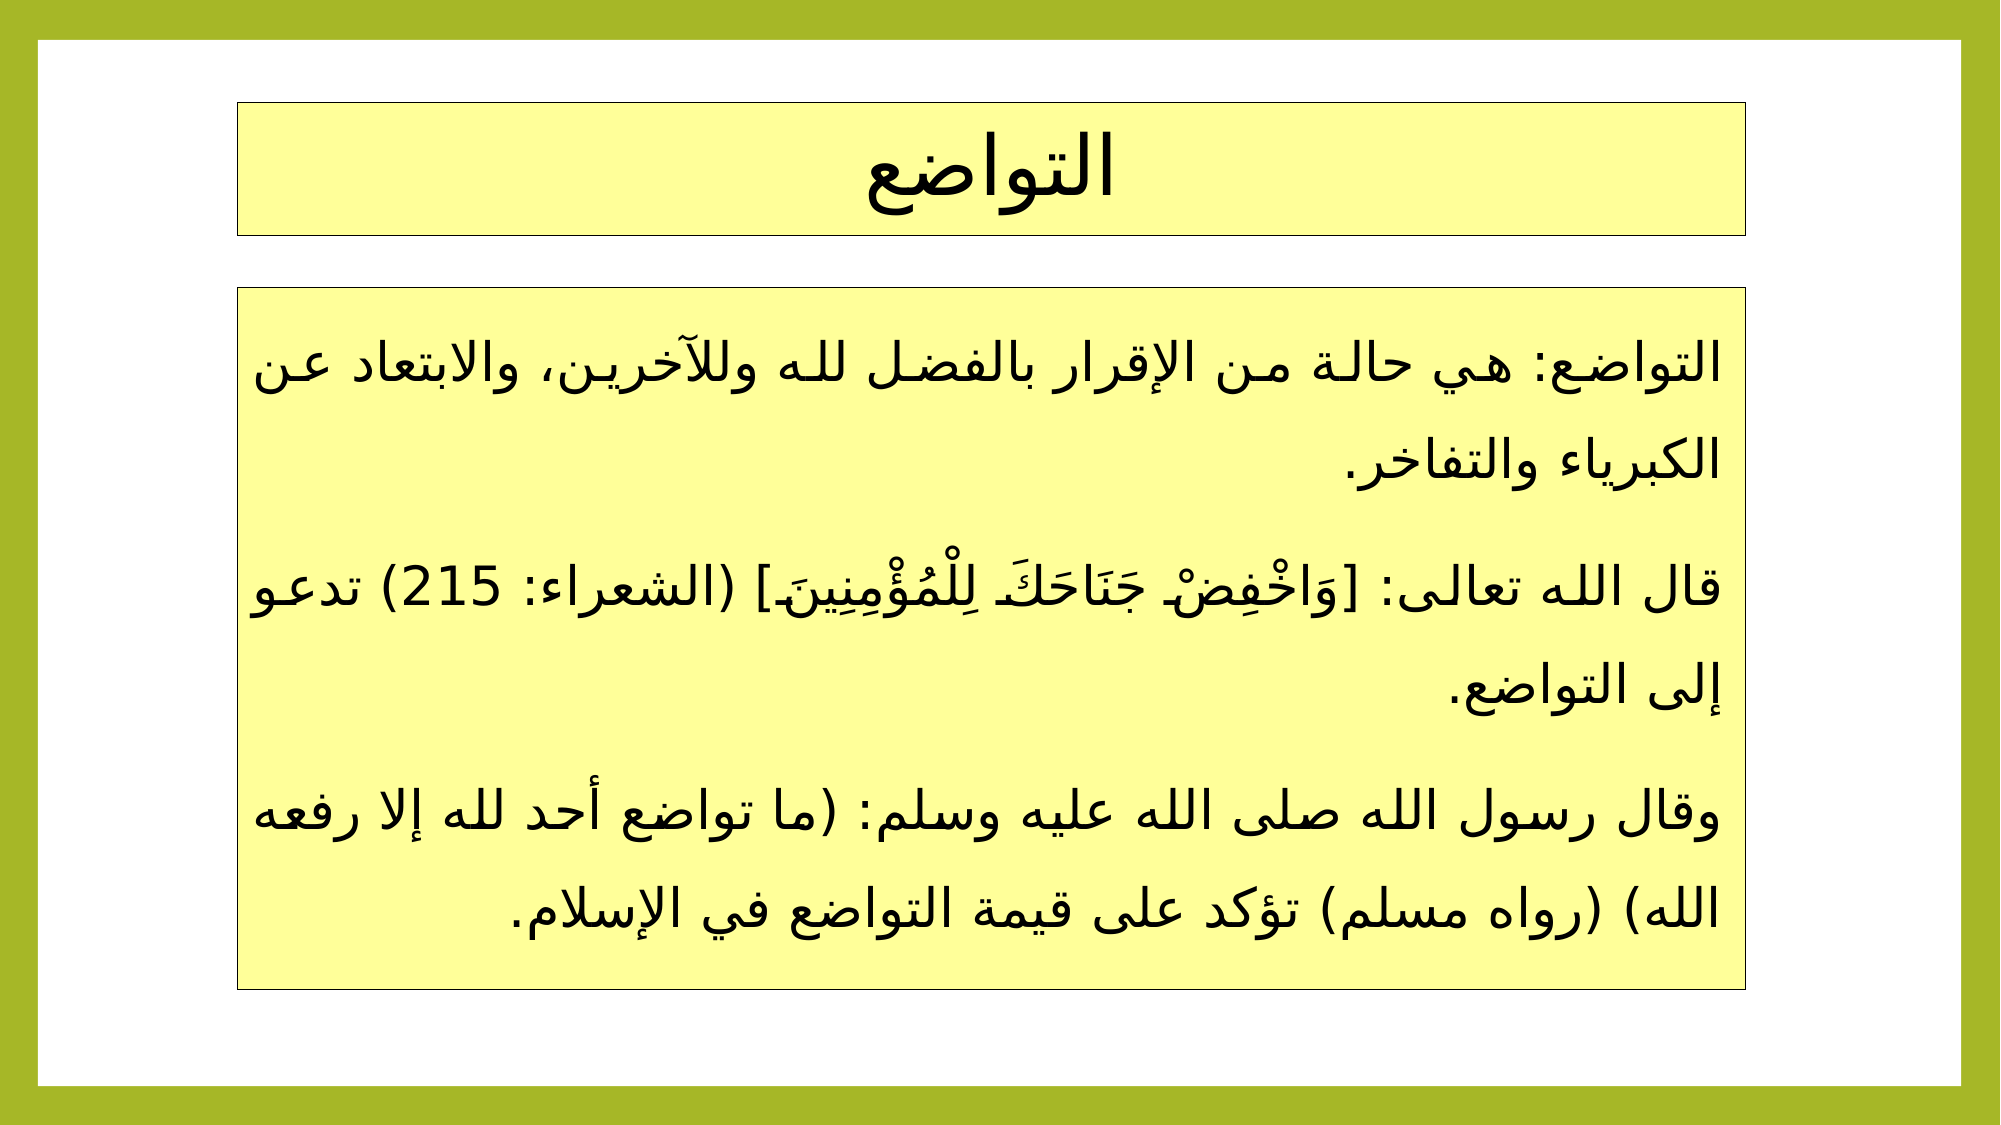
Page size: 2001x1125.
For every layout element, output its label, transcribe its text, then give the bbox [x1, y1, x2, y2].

list التواضع: هي حالة من الإقرار بالفضل لله وللآخرين، والابتعاد عن الكبرياء والتفاخر. قال الله تعالى: [وَاخْفِضْ جَنَاحَكَ لِلْمُؤْمِنِينَ] (الشعراء: 215) تدعو إلى التواضع. وقال رسول الله صلى الله عليه وسلم: (ما تواضع أحد لله إلا رفعه الله) (رواه مسلم) تؤكد على قيمة التواضع في الإسلام. [237, 287, 1746, 990]
title التواضع [237, 102, 1746, 236]
